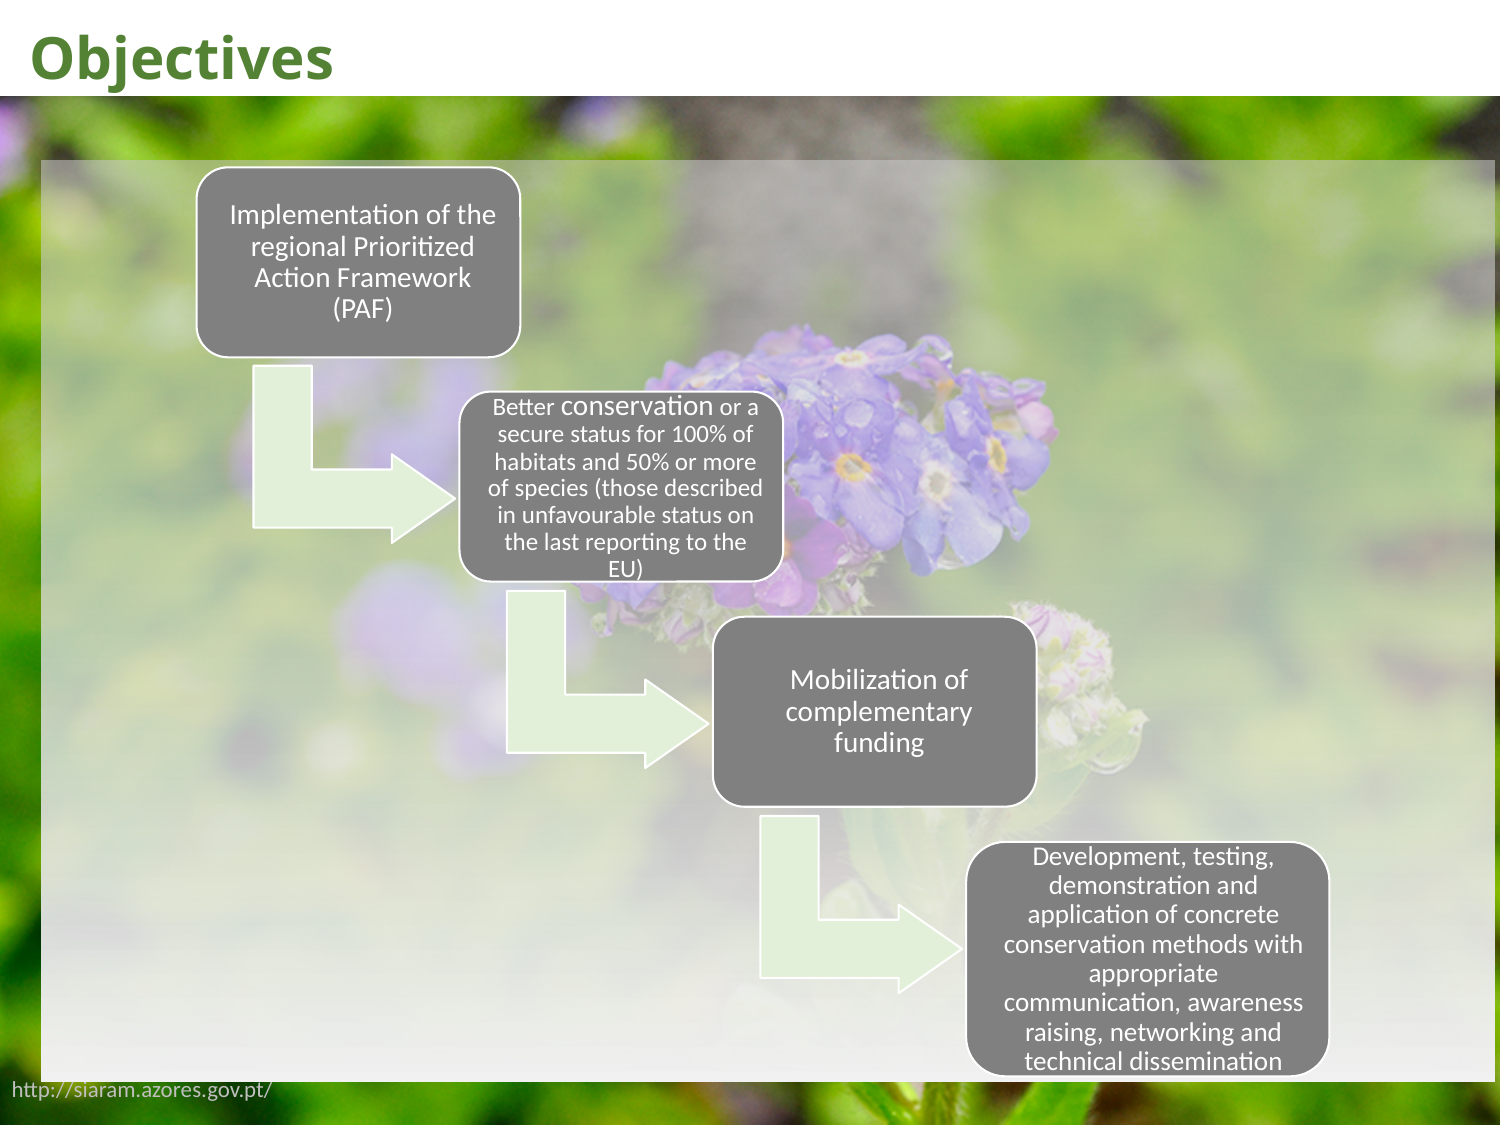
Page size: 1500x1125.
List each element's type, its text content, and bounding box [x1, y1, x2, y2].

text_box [41, 160, 1495, 1082]
text_box Objectives [29, 0, 1012, 96]
picture [0, 96, 1500, 1125]
